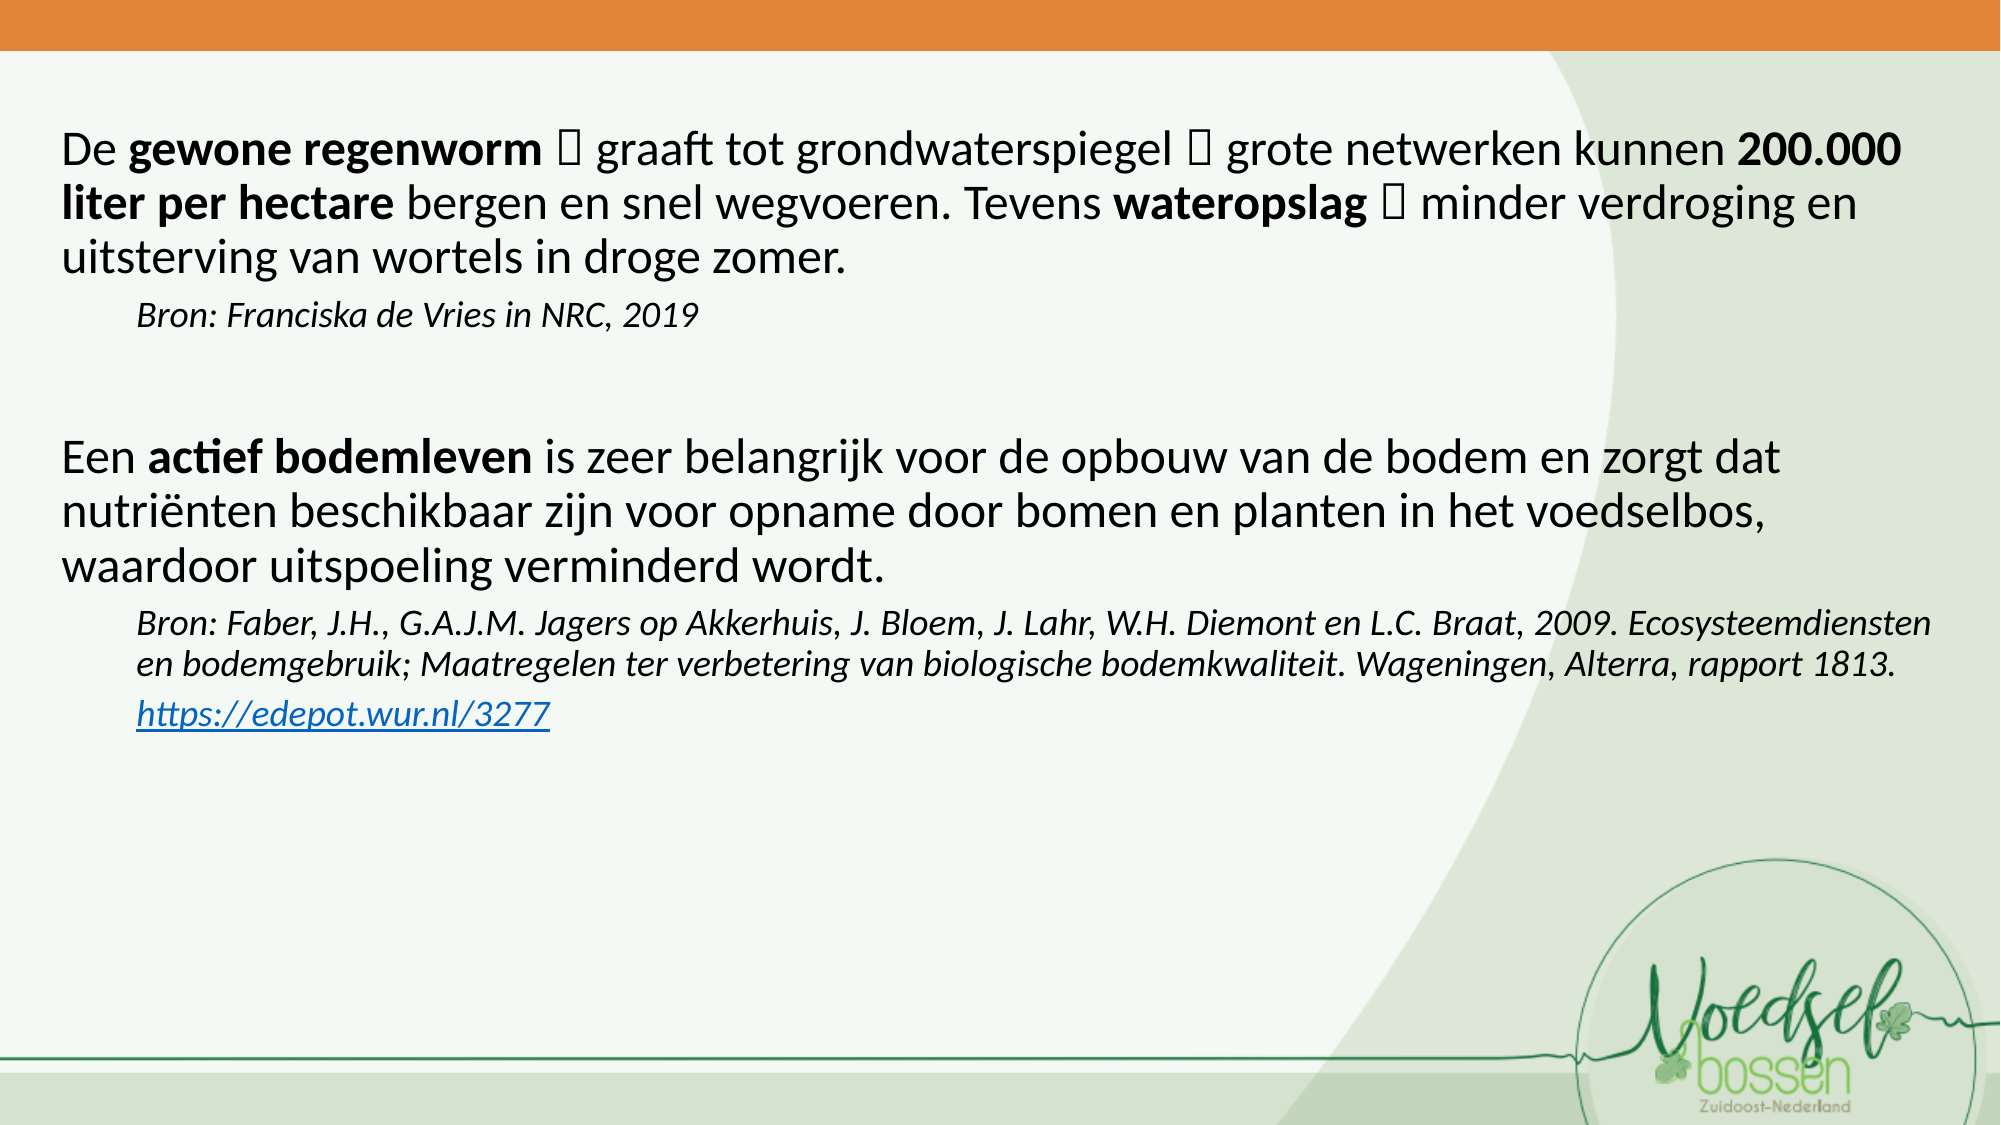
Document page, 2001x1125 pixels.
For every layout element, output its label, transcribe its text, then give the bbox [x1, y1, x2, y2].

list De gewone regenworm  graaft tot grondwaterspiegel  grote netwerken kunnen 200.000 liter per hectare bergen en snel wegvoeren. Tevens wateropslag  minder verdroging en uitsterving van wortels in droge zomer. Bron: Franciska de Vries in NRC, 2019 Een actief bodemleven is zeer belangrijk voor de opbouw van de bodem en zorgt dat nutriënten beschikbaar zijn voor opname door bomen en planten in het voedselbos, waardoor uitspoeling verminderd wordt. Bron: Faber, J.H., G.A.J.M. Jagers op Akkerhuis, J. Bloem, J. Lahr, W.H. Diemont en L.C. Braat, 2009. Ecosysteemdiensten en bodemgebruik; Maatregelen ter verbetering van biologische bodemkwaliteit. Wageningen, Alterra, rapport 1813. https://edepot.wur.nl/3277 [46, 115, 1950, 1077]
